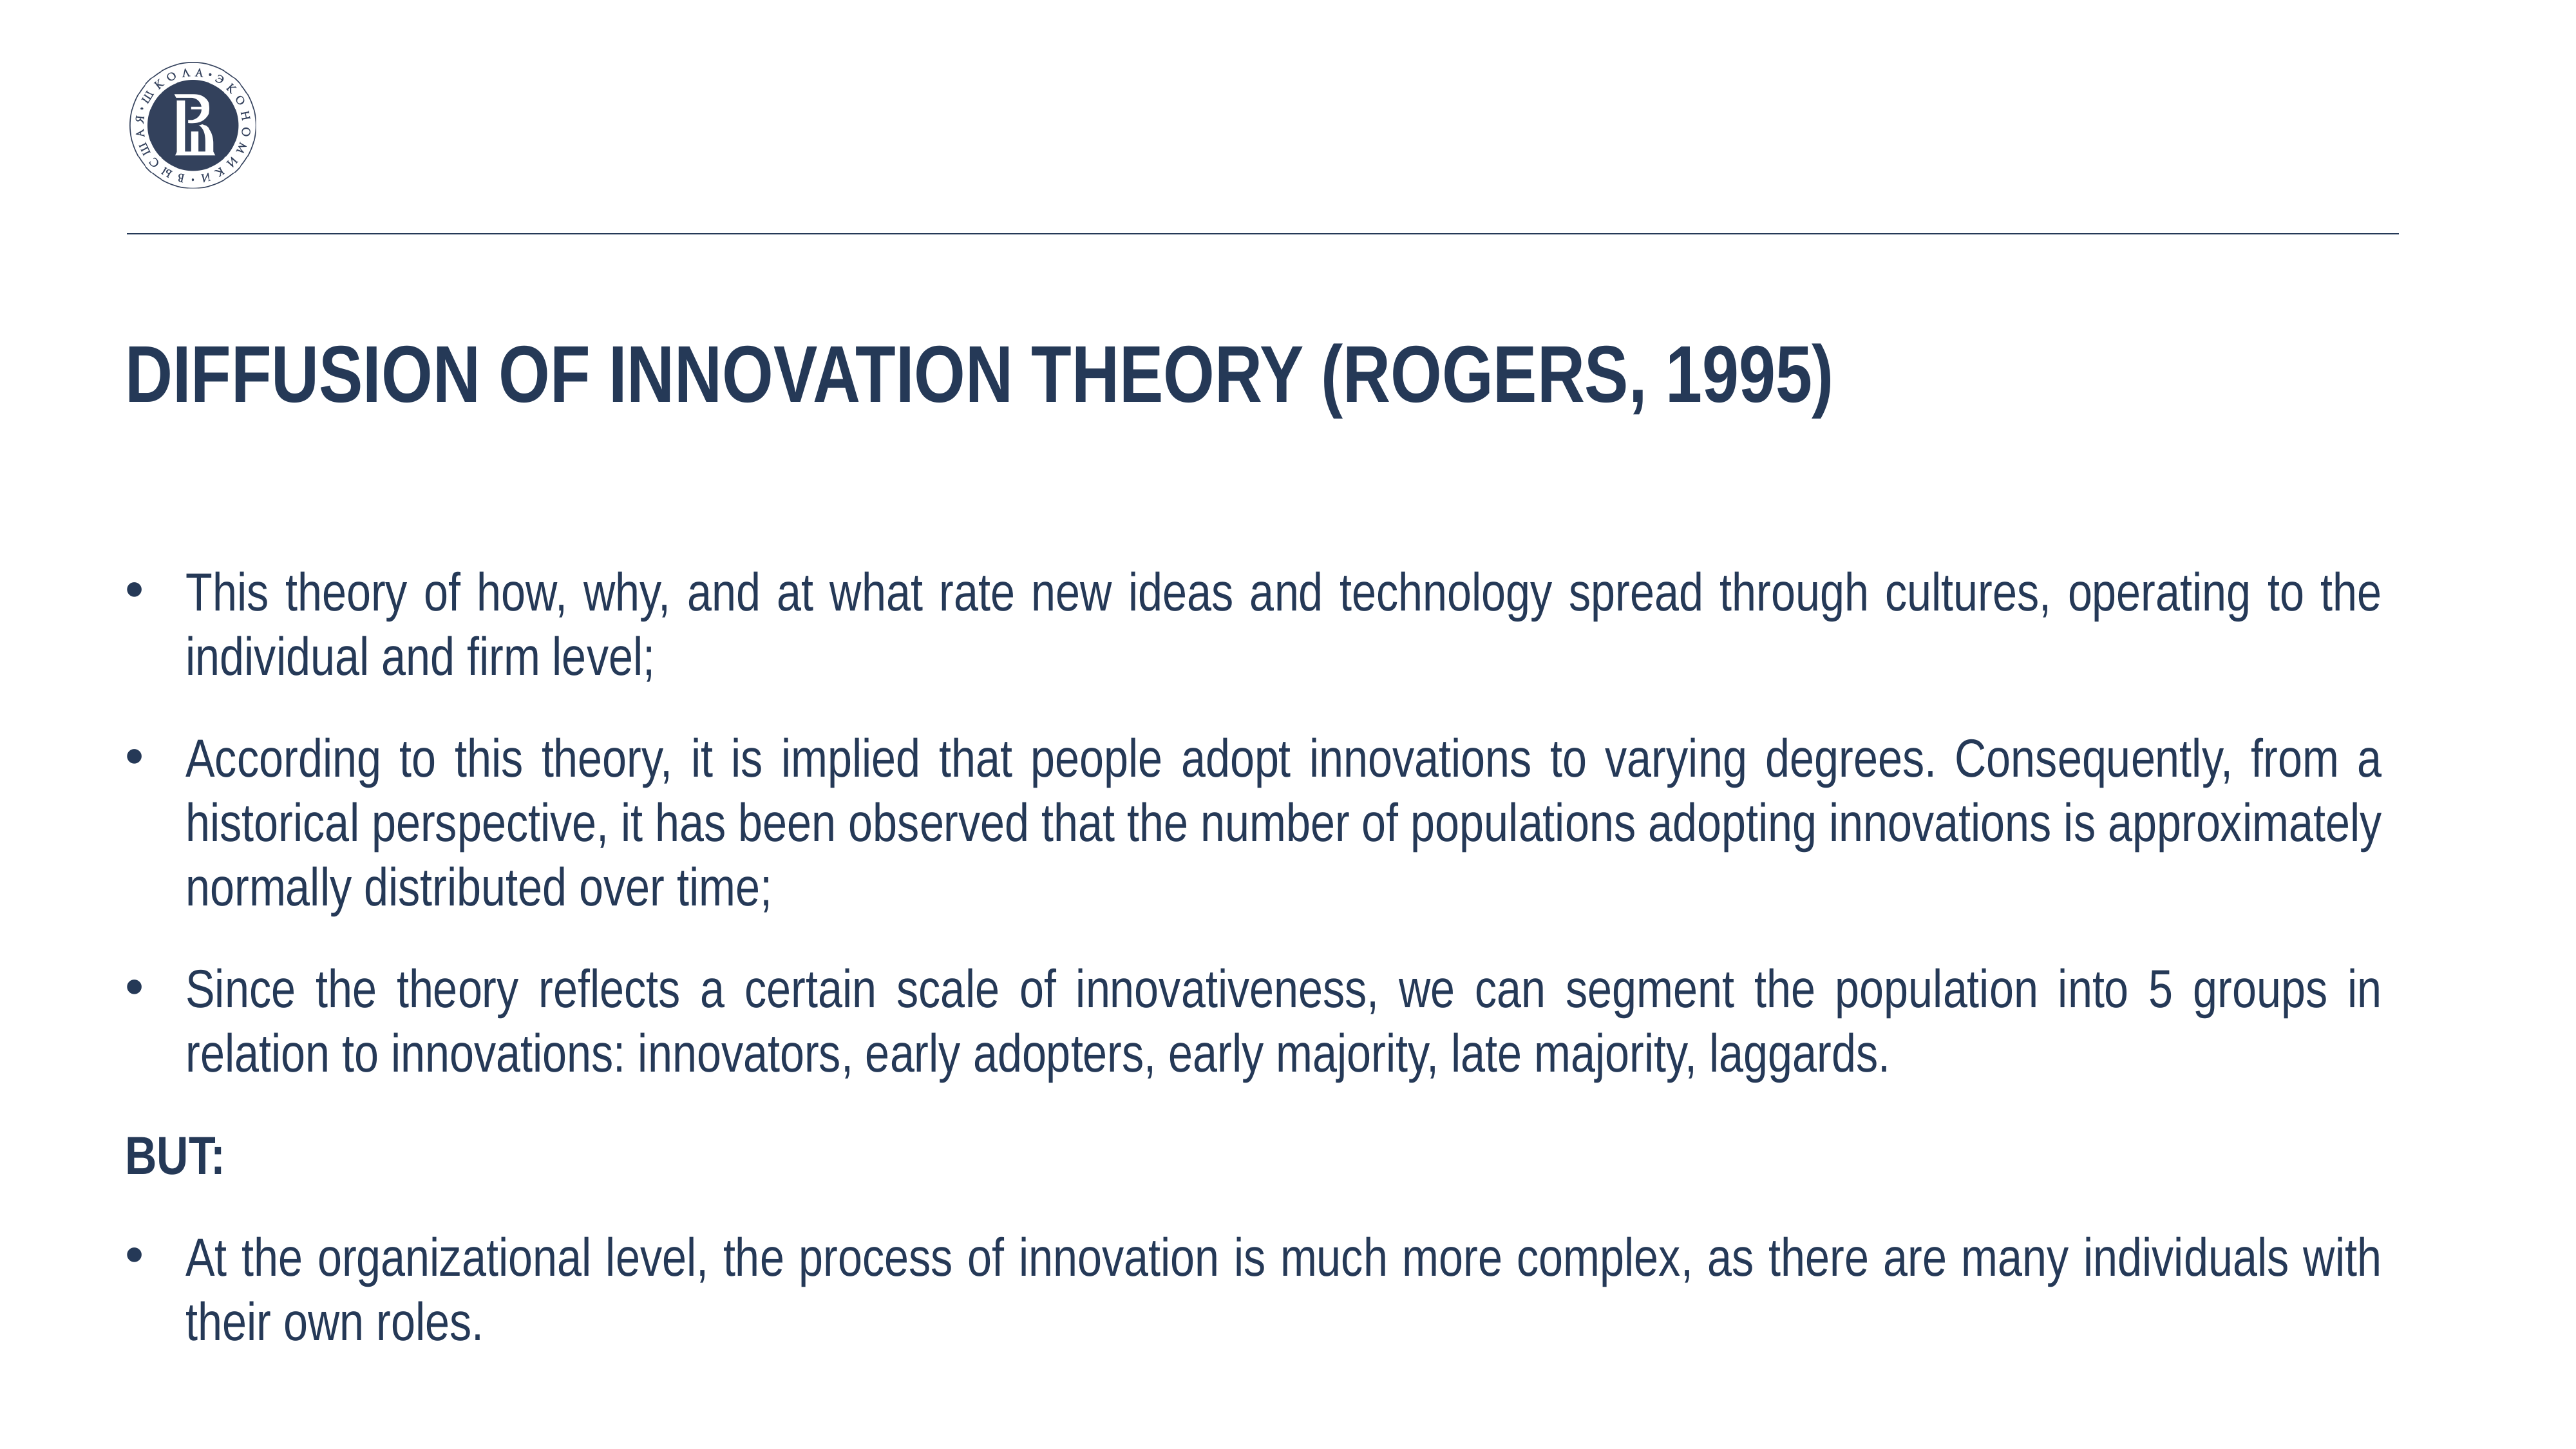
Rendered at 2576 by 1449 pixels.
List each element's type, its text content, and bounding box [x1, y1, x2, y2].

text_box This theory of how, why, and at what rate new ideas and technology spread through cultures, operating to the individual and firm level; According to this theory, it is implied that people adopt innovations to varying degrees. Consequently, from a historical perspective, it has been observed that the number of populations adopting innovations is approximately normally distributed over time; Since the theory reflects a certain scale of innovativeness, we can segment the population into 5 groups in relation to innovations: innovators, early adopters, early majority, late majority, laggards. BUT: At the organizational level, the process of innovation is much more complex, as there are many individuals with their own roles. [118, 549, 2392, 1387]
picture [129, 62, 256, 189]
text_box Diffusion of Innovation theory (Rogers, 1995) [117, 314, 2247, 481]
